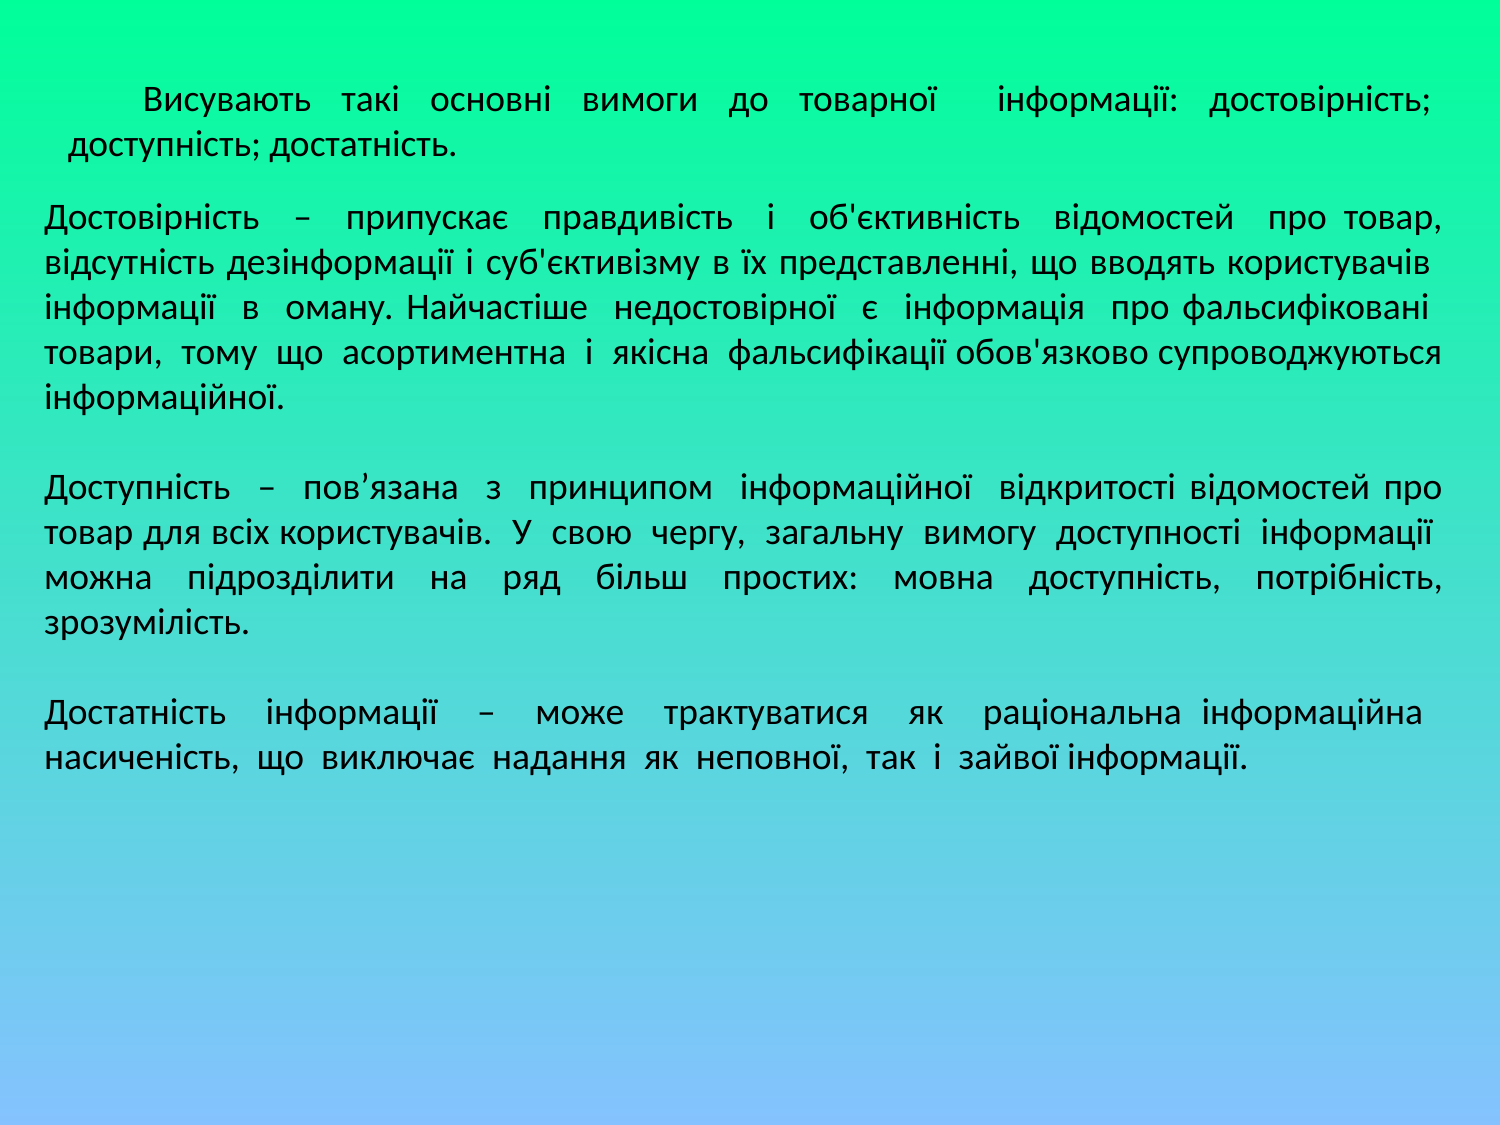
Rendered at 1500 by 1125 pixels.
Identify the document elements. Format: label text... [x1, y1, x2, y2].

text_box Достовірність – припускає правдивість і об'єктивність відомостей про товар, відсутність дезінформації і суб'єктивізму в їх представленні, що вводять користувачів інформації в оману. Найчастіше недостовірної є інформація про фальсифіковані товари, тому що асортиментна і якісна фальсифікації обов'язково супроводжуються інформаційної. Доступність – пов’язана з принципом інформаційної відкритості відомостей про товар для всіх користувачів. У свою чергу, загальну вимогу доступності інформації можна підрозділити на ряд більш простих: мовна доступність, потрібність, зрозумілість. Достатність інформації – може трактуватися як раціональна інформаційна насиченість, що виключає надання як неповної, так і зайвої інформації. [29, 184, 1459, 785]
text_box Висувають такі основні вимоги до товарної інформації: достовірність; доступність; достатність. [53, 66, 1447, 172]
